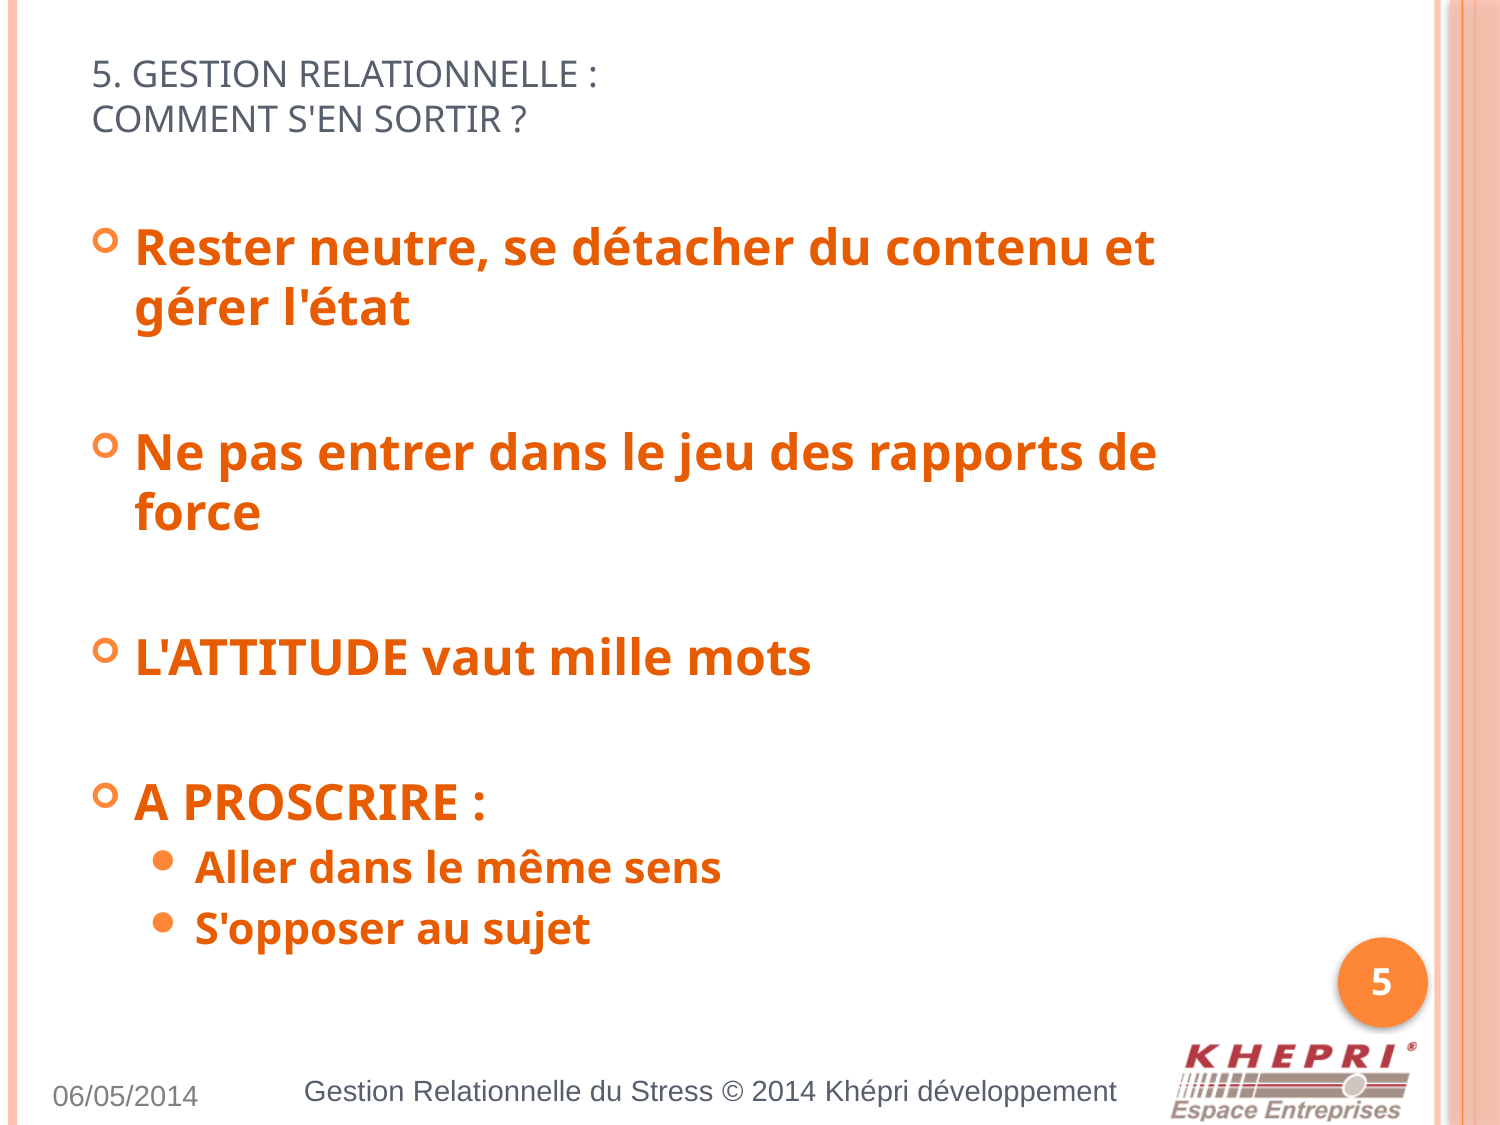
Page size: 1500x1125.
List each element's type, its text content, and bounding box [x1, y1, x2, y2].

picture [1163, 1034, 1419, 1125]
title 5. Gestion relationnelle : Comment s'en sortir ? [76, 42, 1302, 147]
list Rester neutre, se détacher du contenu et gérer l'état Ne pas entrer dans le jeu des rapports de force L'ATTITUDE vaut mille mots A PROSCRIRE : Aller dans le même sens S'opposer au sujet [75, 208, 1300, 1062]
